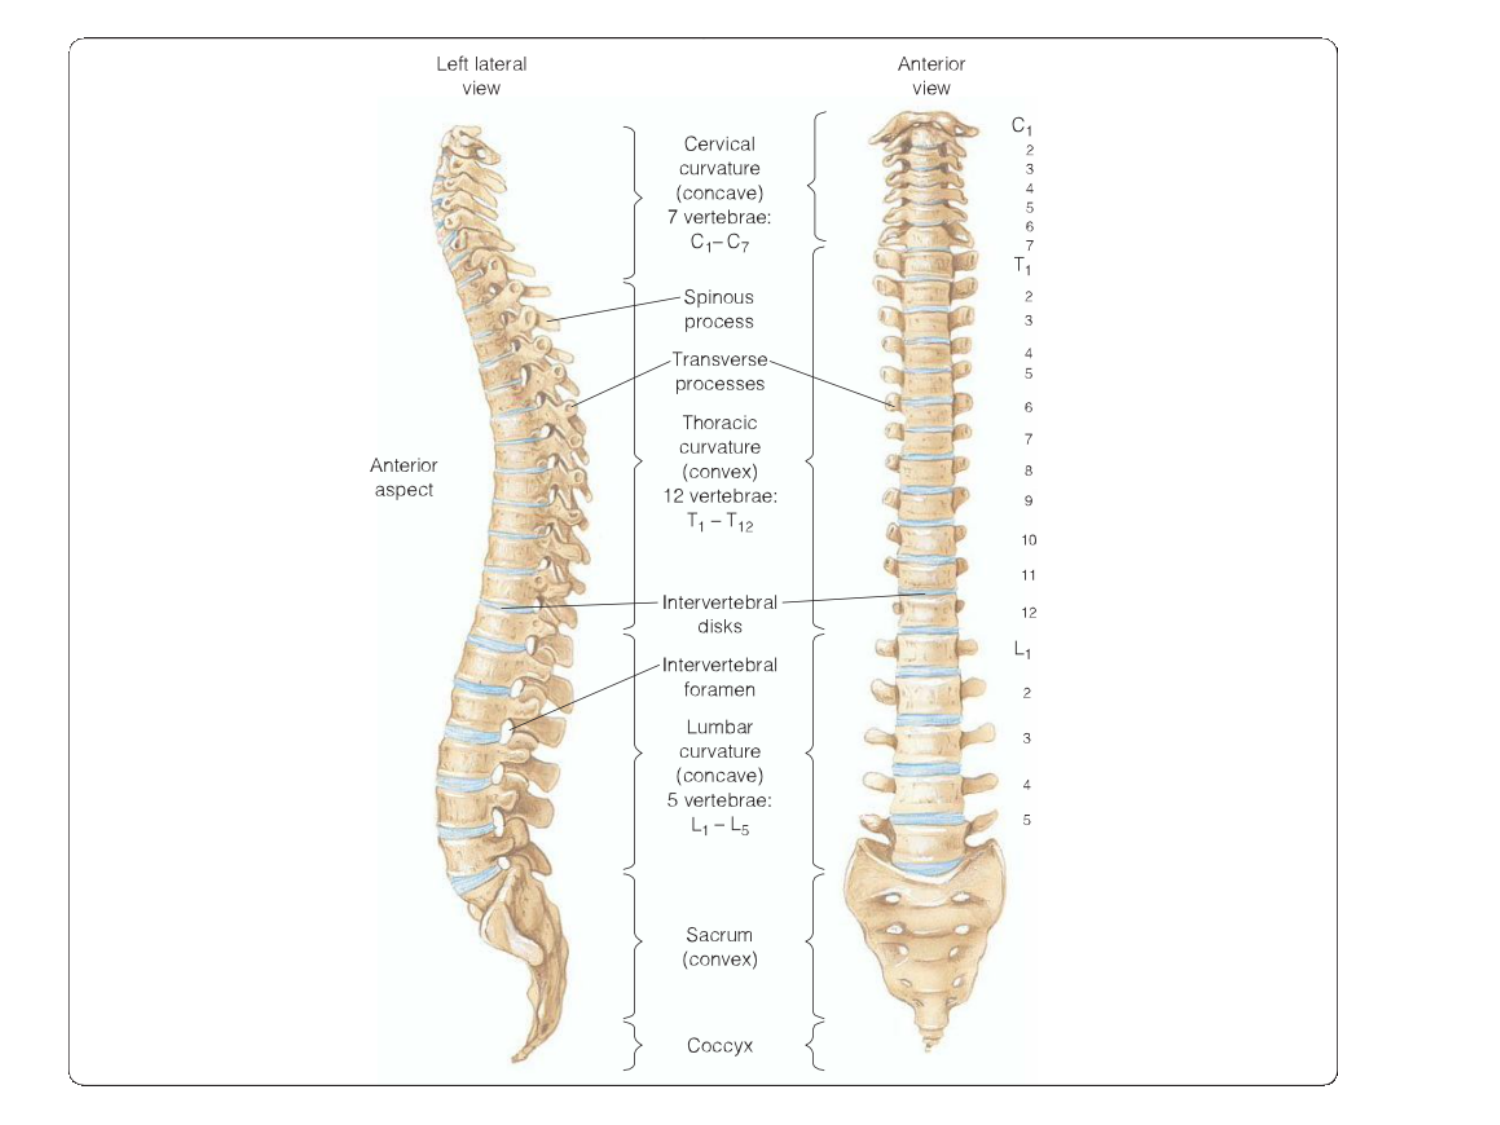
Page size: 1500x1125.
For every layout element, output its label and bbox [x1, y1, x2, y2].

picture [62, 35, 1338, 1089]
